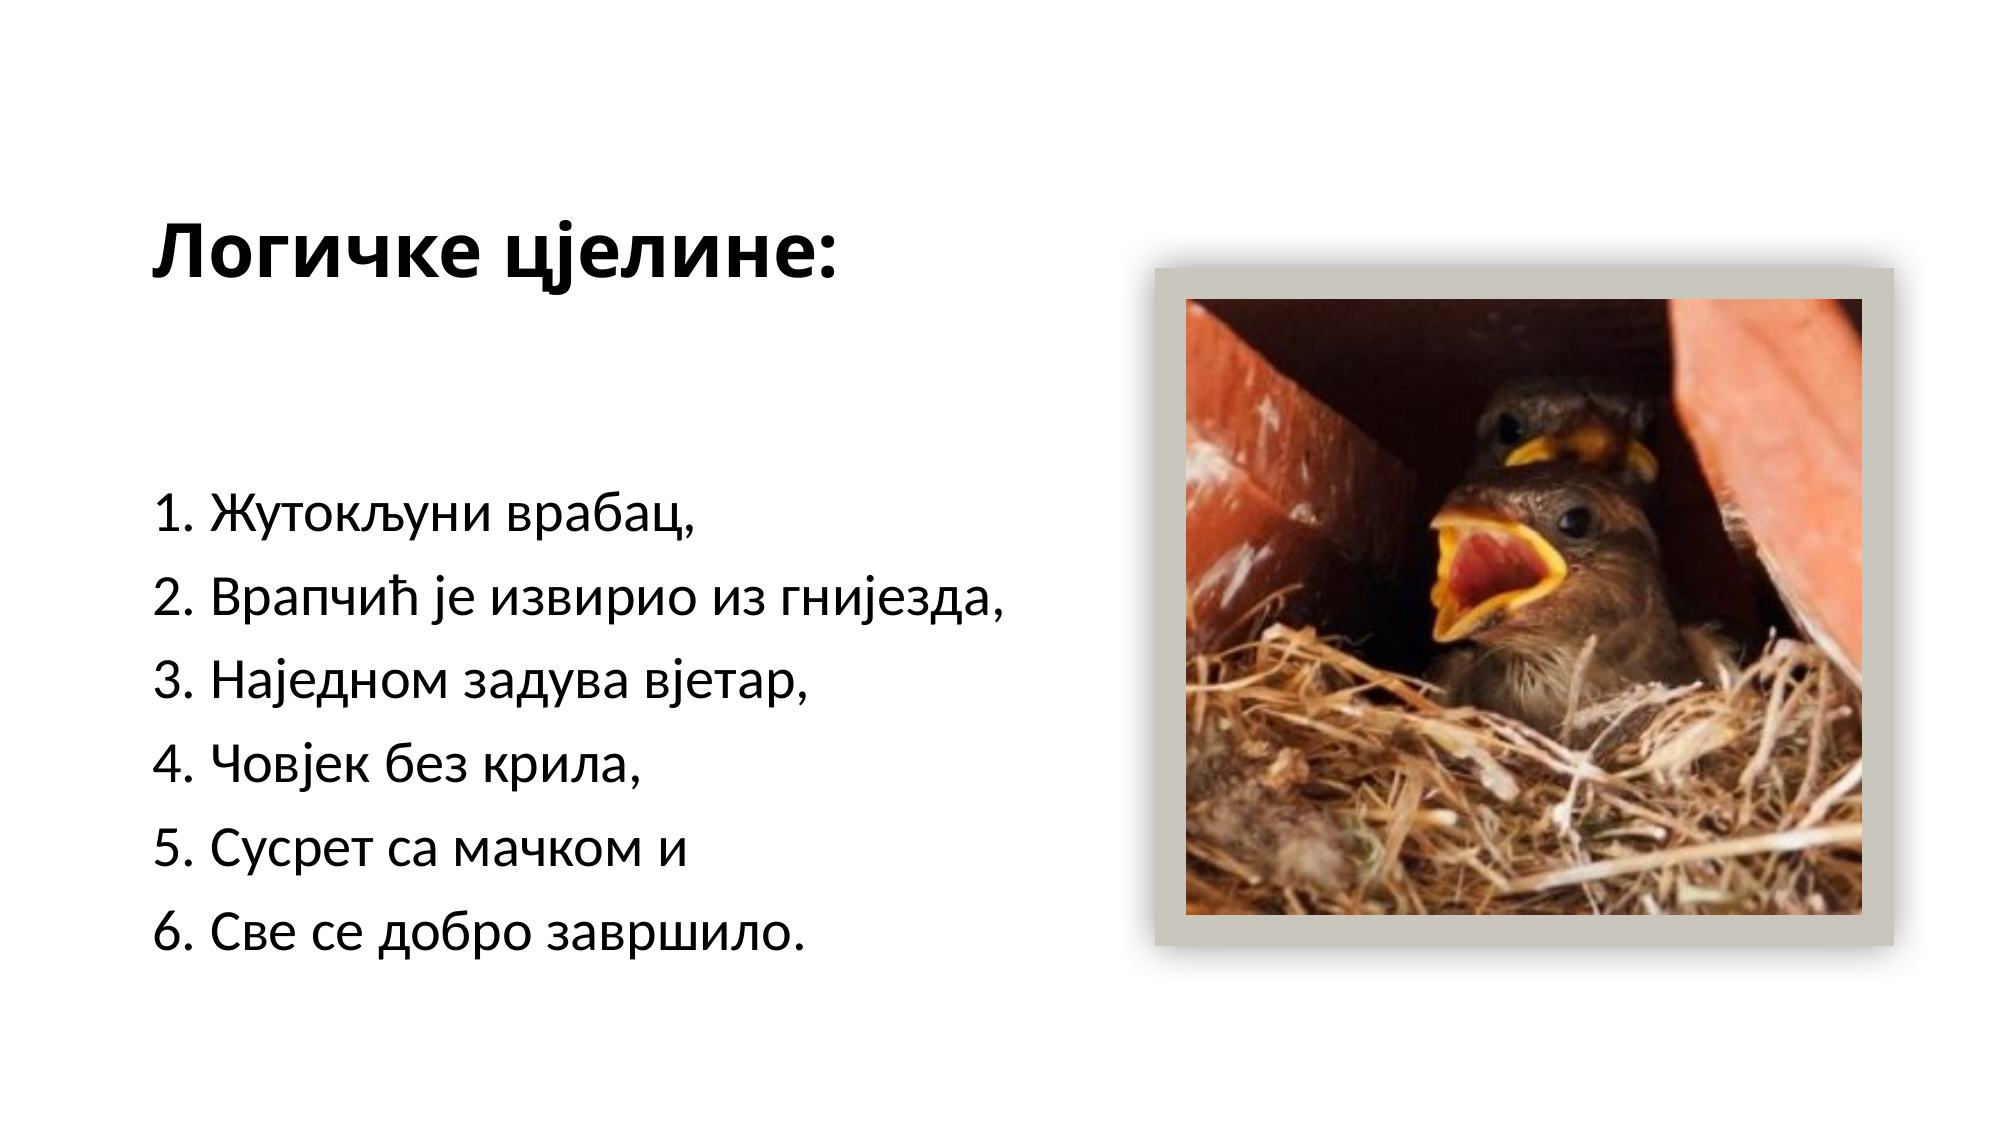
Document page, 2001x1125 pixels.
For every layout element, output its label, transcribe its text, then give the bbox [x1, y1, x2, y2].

list 1. Жутокљуни врабац, 2. Врапчић је извирио из гнијезда, 3. Наједном задува вјетар, 4. Човјек без крила, 5. Сусрет са мачком и 6. Све се добро завршило. [137, 299, 1863, 1014]
picture [1185, 299, 1863, 915]
title Логичке цјелине: [137, 144, 1863, 299]
